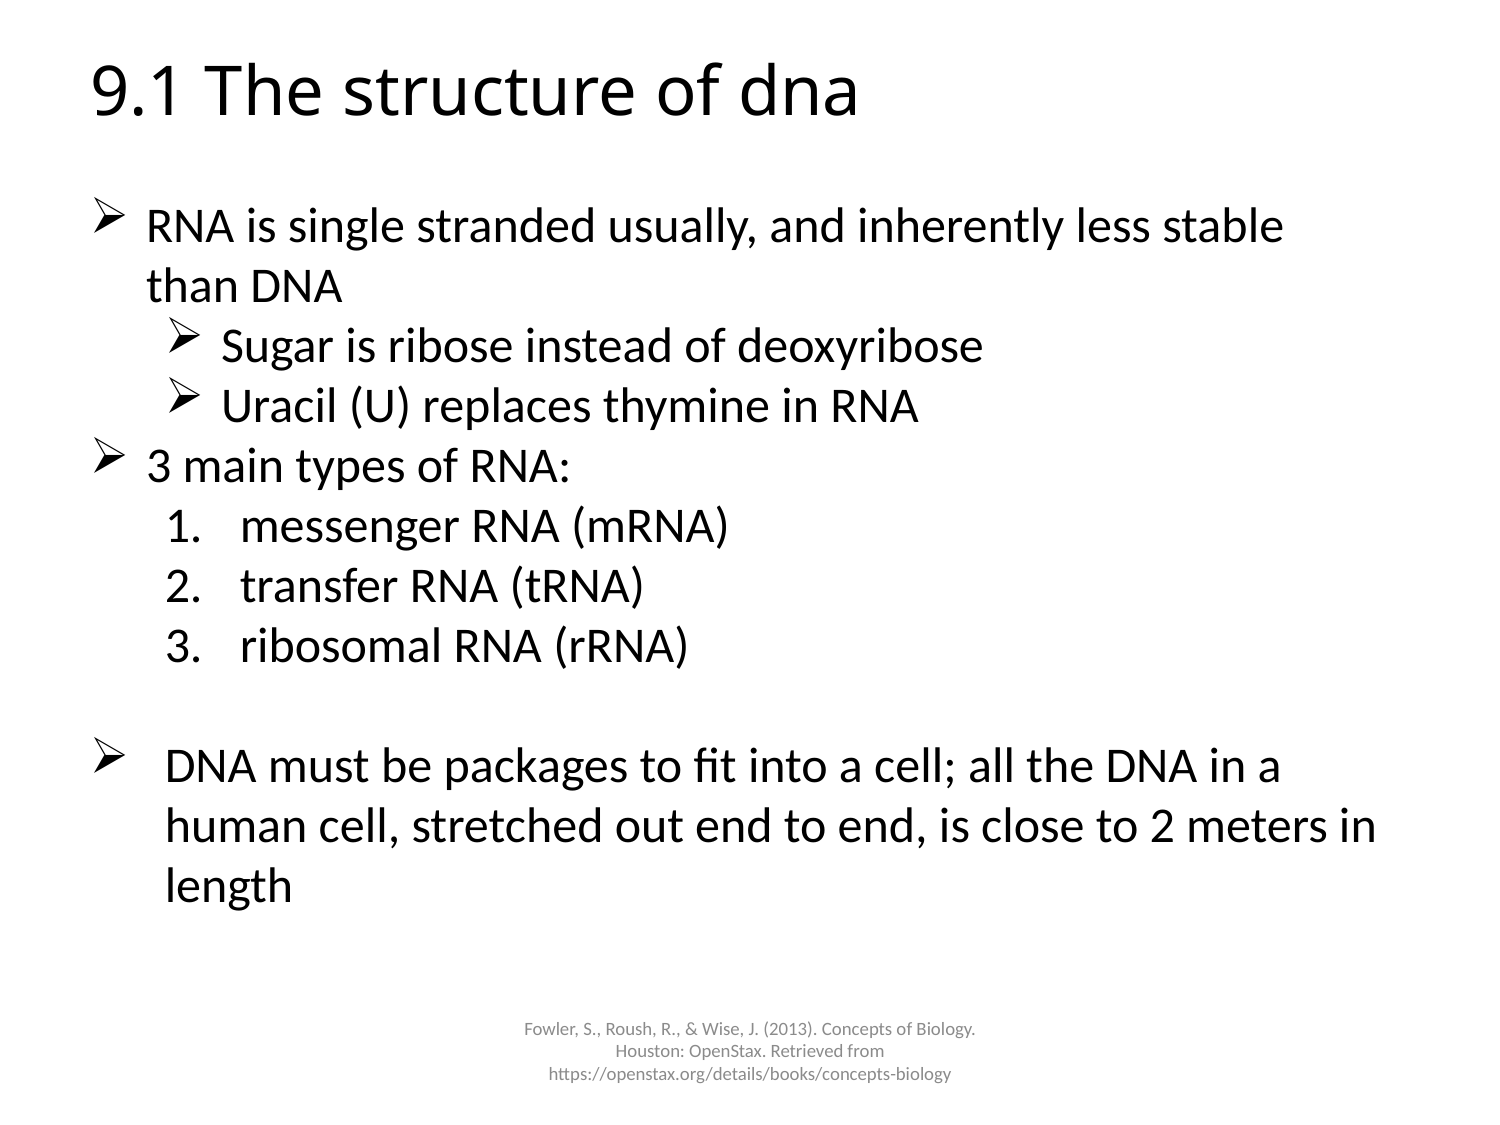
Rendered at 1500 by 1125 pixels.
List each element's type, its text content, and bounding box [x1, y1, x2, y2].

title 9.1 The structure of dna [75, 39, 1398, 148]
text_box [75, 1067, 1336, 1114]
footer Fowler, S., Roush, R., & Wise, J. (2013). Concepts of Biology. Houston: OpenStax. Retrieved from https://openstax.org/details/books/concepts-biology [496, 1042, 1004, 1067]
text_box RNA is single stranded usually, and inherently less stable than DNA Sugar is ribose instead of deoxyribose Uracil (U) replaces thymine in RNA 3 main types of RNA: messenger RNA (mRNA) transfer RNA (tRNA) ribosomal RNA (rRNA) DNA must be packages to fit into a cell; all the DNA in a human cell, stretched out end to end, is close to 2 meters in length [75, 184, 1398, 920]
